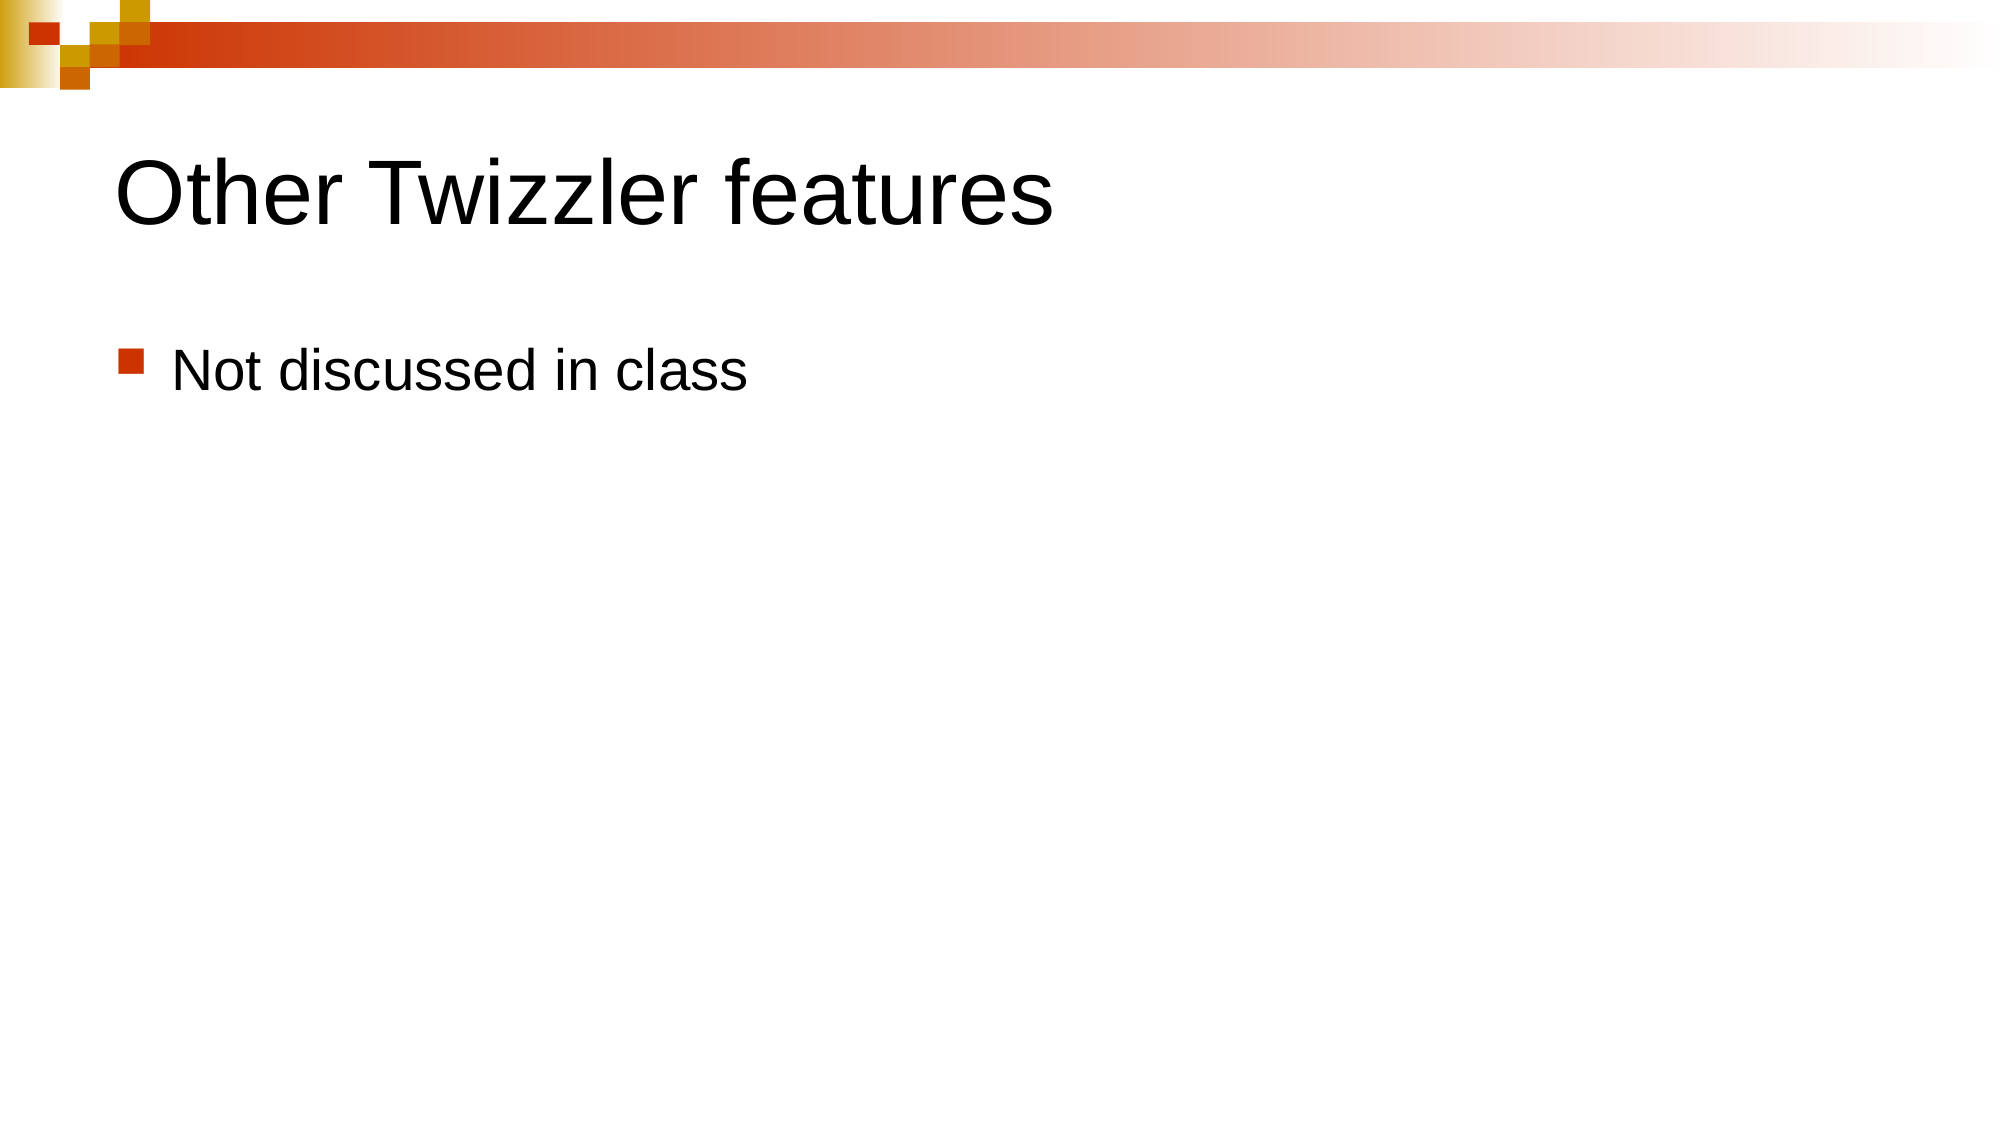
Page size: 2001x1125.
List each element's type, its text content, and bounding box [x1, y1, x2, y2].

title Other Twizzler features [99, 75, 1900, 300]
list Not discussed in class [99, 324, 1900, 963]
